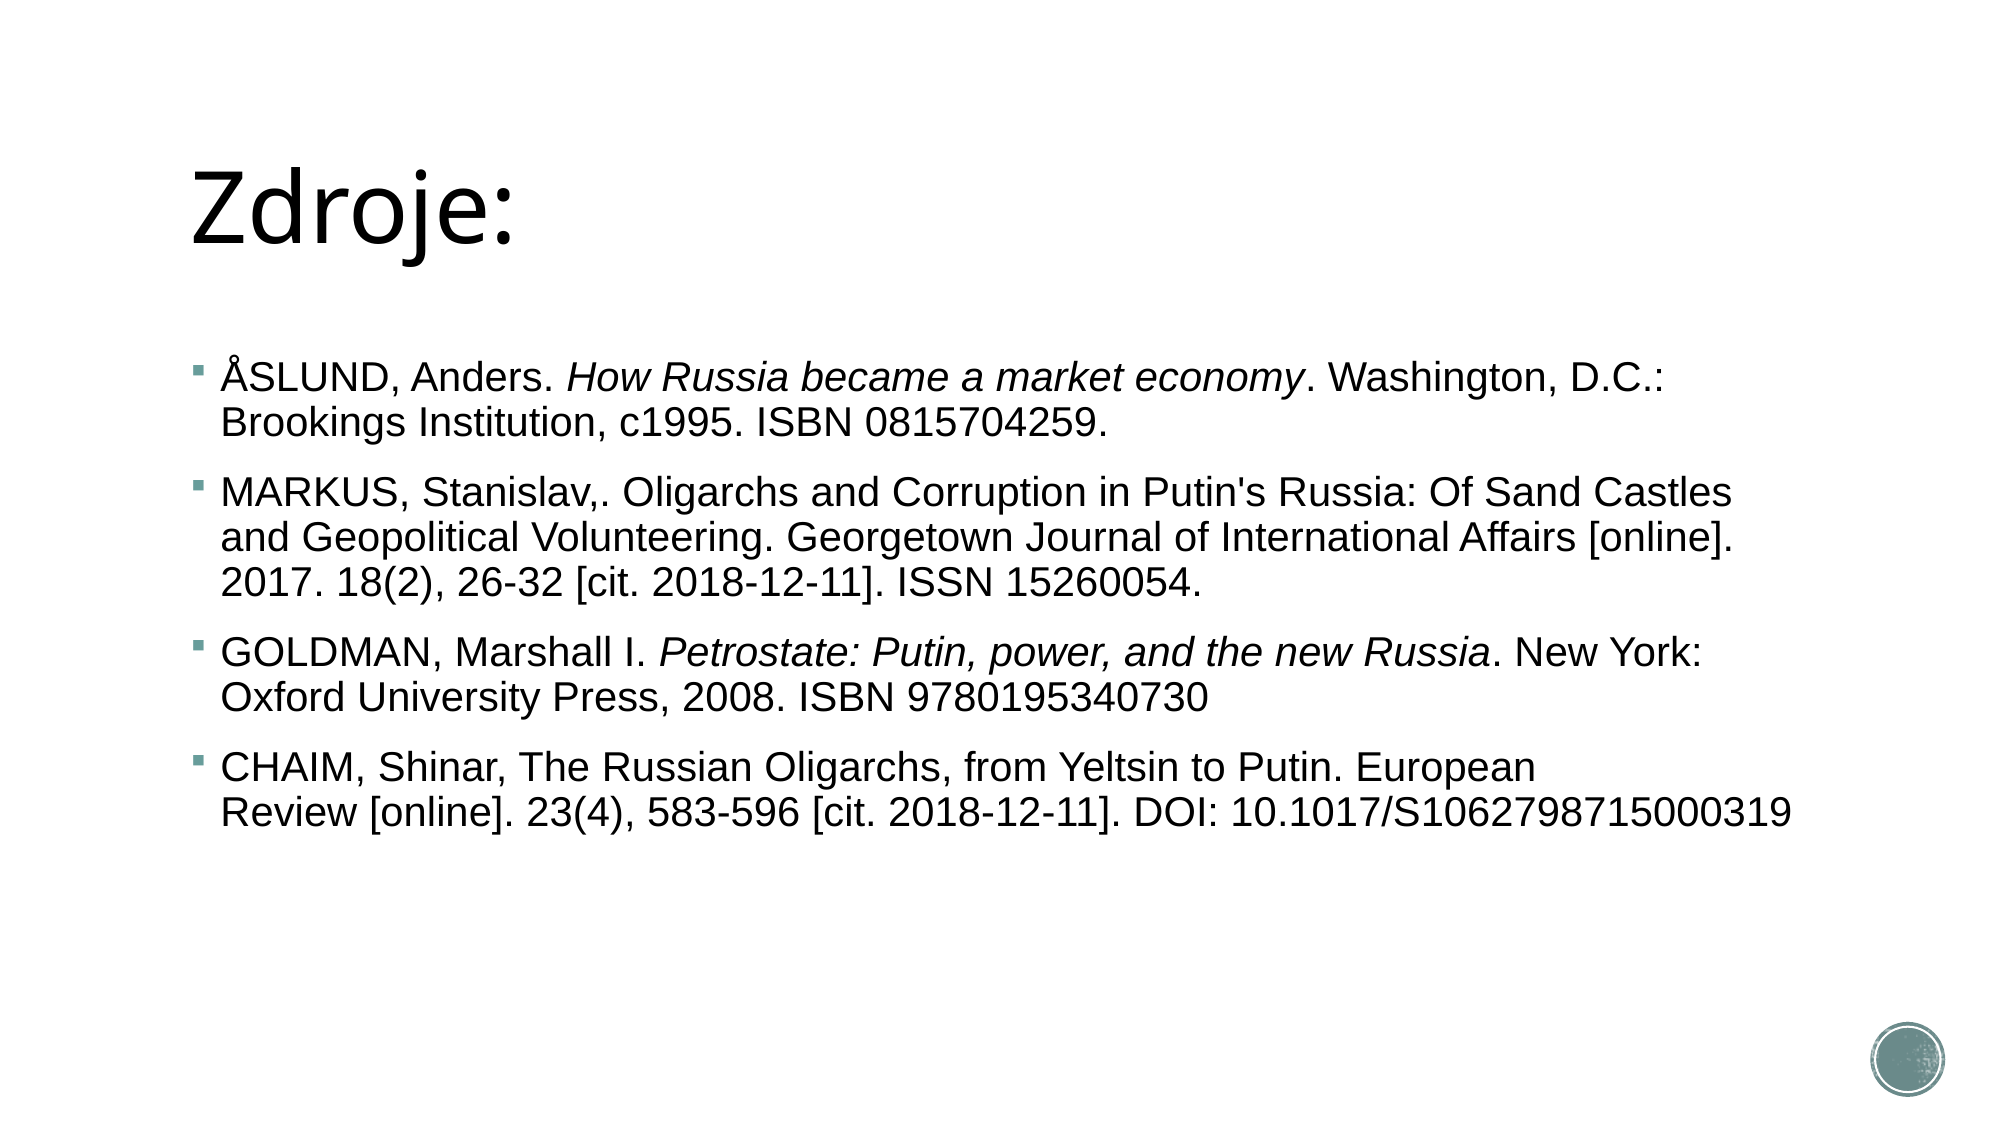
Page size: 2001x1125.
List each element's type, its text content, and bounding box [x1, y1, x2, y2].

list ÅSLUND, Anders. How Russia became a market economy. Washington, D.C.: Brookings Institution, c1995. ISBN 0815704259. MARKUS, Stanislav,. Oligarchs and Corruption in Putin's Russia: Of Sand Castles and Geopolitical Volunteering. Georgetown Journal of International Affairs [online]. 2017. 18(2), 26-32 [cit. 2018-12-11]. ISSN 15260054. GOLDMAN, Marshall I. Petrostate: Putin, power, and the new Russia. New York: Oxford University Press, 2008. ISBN 9780195340730 CHAIM, Shinar, The Russian Oligarchs, from Yeltsin to Putin. European Review [online]. 23(4), 583-596 [cit. 2018-12-11]. DOI: 10.1017/S1062798715000319 [175, 348, 1826, 1013]
title Zdroje: [175, 79, 1826, 344]
